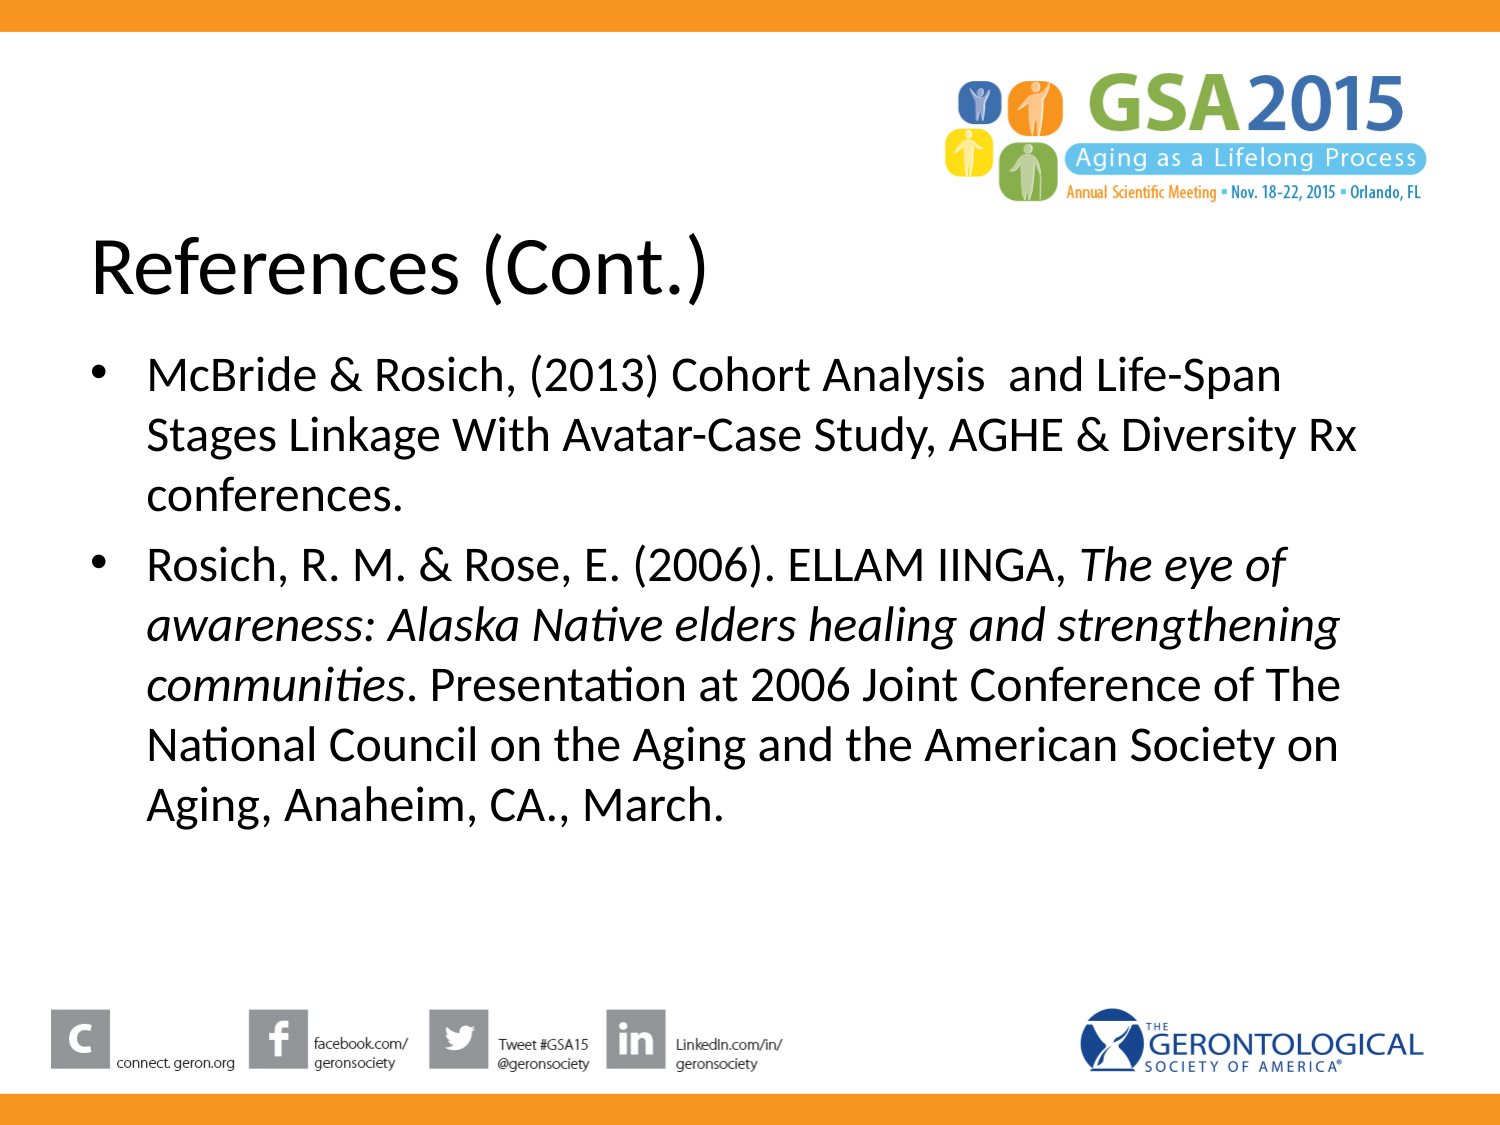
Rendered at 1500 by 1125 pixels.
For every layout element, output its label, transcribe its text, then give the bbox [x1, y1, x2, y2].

list McBride & Rosich, (2013) Cohort Analysis and Life-Span Stages Linkage With Avatar-Case Study, AGHE & Diversity Rx conferences. Rosich, R. M. & Rose, E. (2006). ELLAM IINGA, The eye of awareness: Alaska Native elders healing and strengthening communities. Presentation at 2006 Joint Conference of The National Council on the Aging and the American Society on Aging, Anaheim, CA., March. [75, 333, 1425, 1005]
picture [0, 0, 1500, 1125]
title References (Cont.) [75, 189, 1425, 333]
